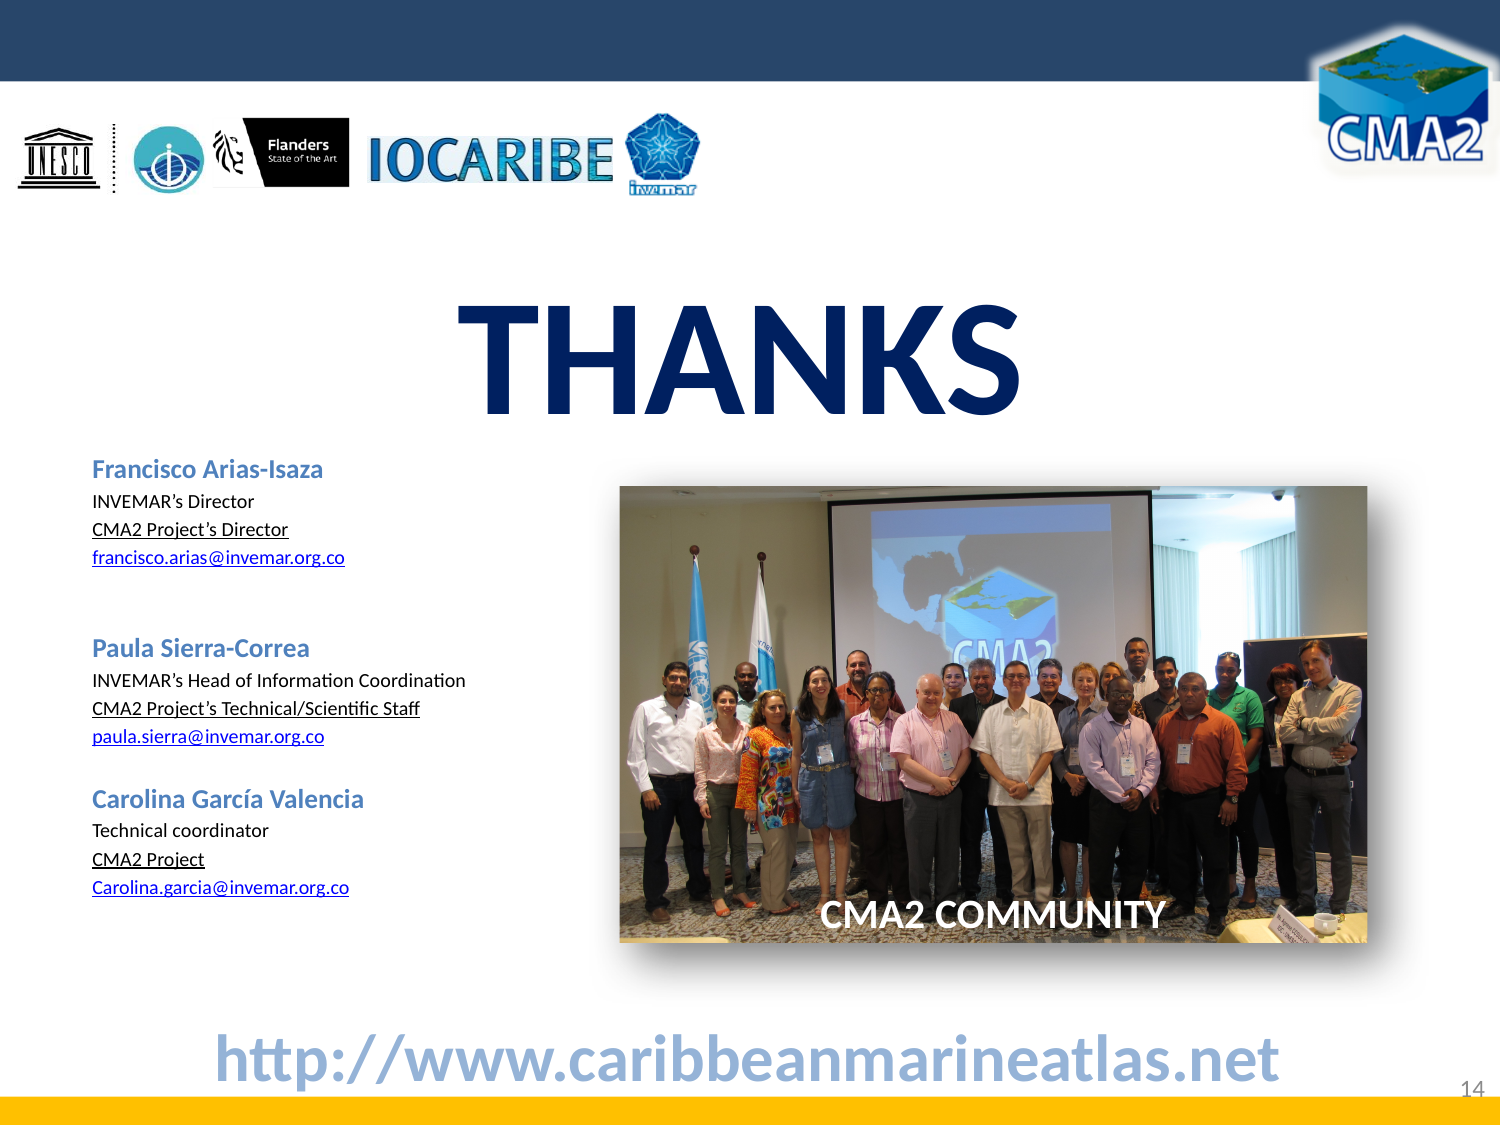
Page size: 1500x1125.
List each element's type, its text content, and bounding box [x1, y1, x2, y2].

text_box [0, 95, 731, 213]
text_box Francisco Arias-Isaza INVEMAR’s Director CMA2 Project’s Director francisco.arias@invemar.org.co Paula Sierra-Correa INVEMAR’s Head of Information Coordination CMA2 Project’s Technical/Scientific Staff paula.sierra@invemar.org.co Carolina García Valencia Technical coordinator CMA2 Project Carolina.garcia@invemar.org.co [77, 444, 653, 910]
text_box THANKS [419, 240, 1063, 456]
picture [1311, 27, 1500, 170]
text_box http://www.caribbeanmarineatlas.net [167, 1007, 1330, 1102]
picture [619, 485, 1368, 943]
slide_number 14 [1423, 1057, 1500, 1118]
